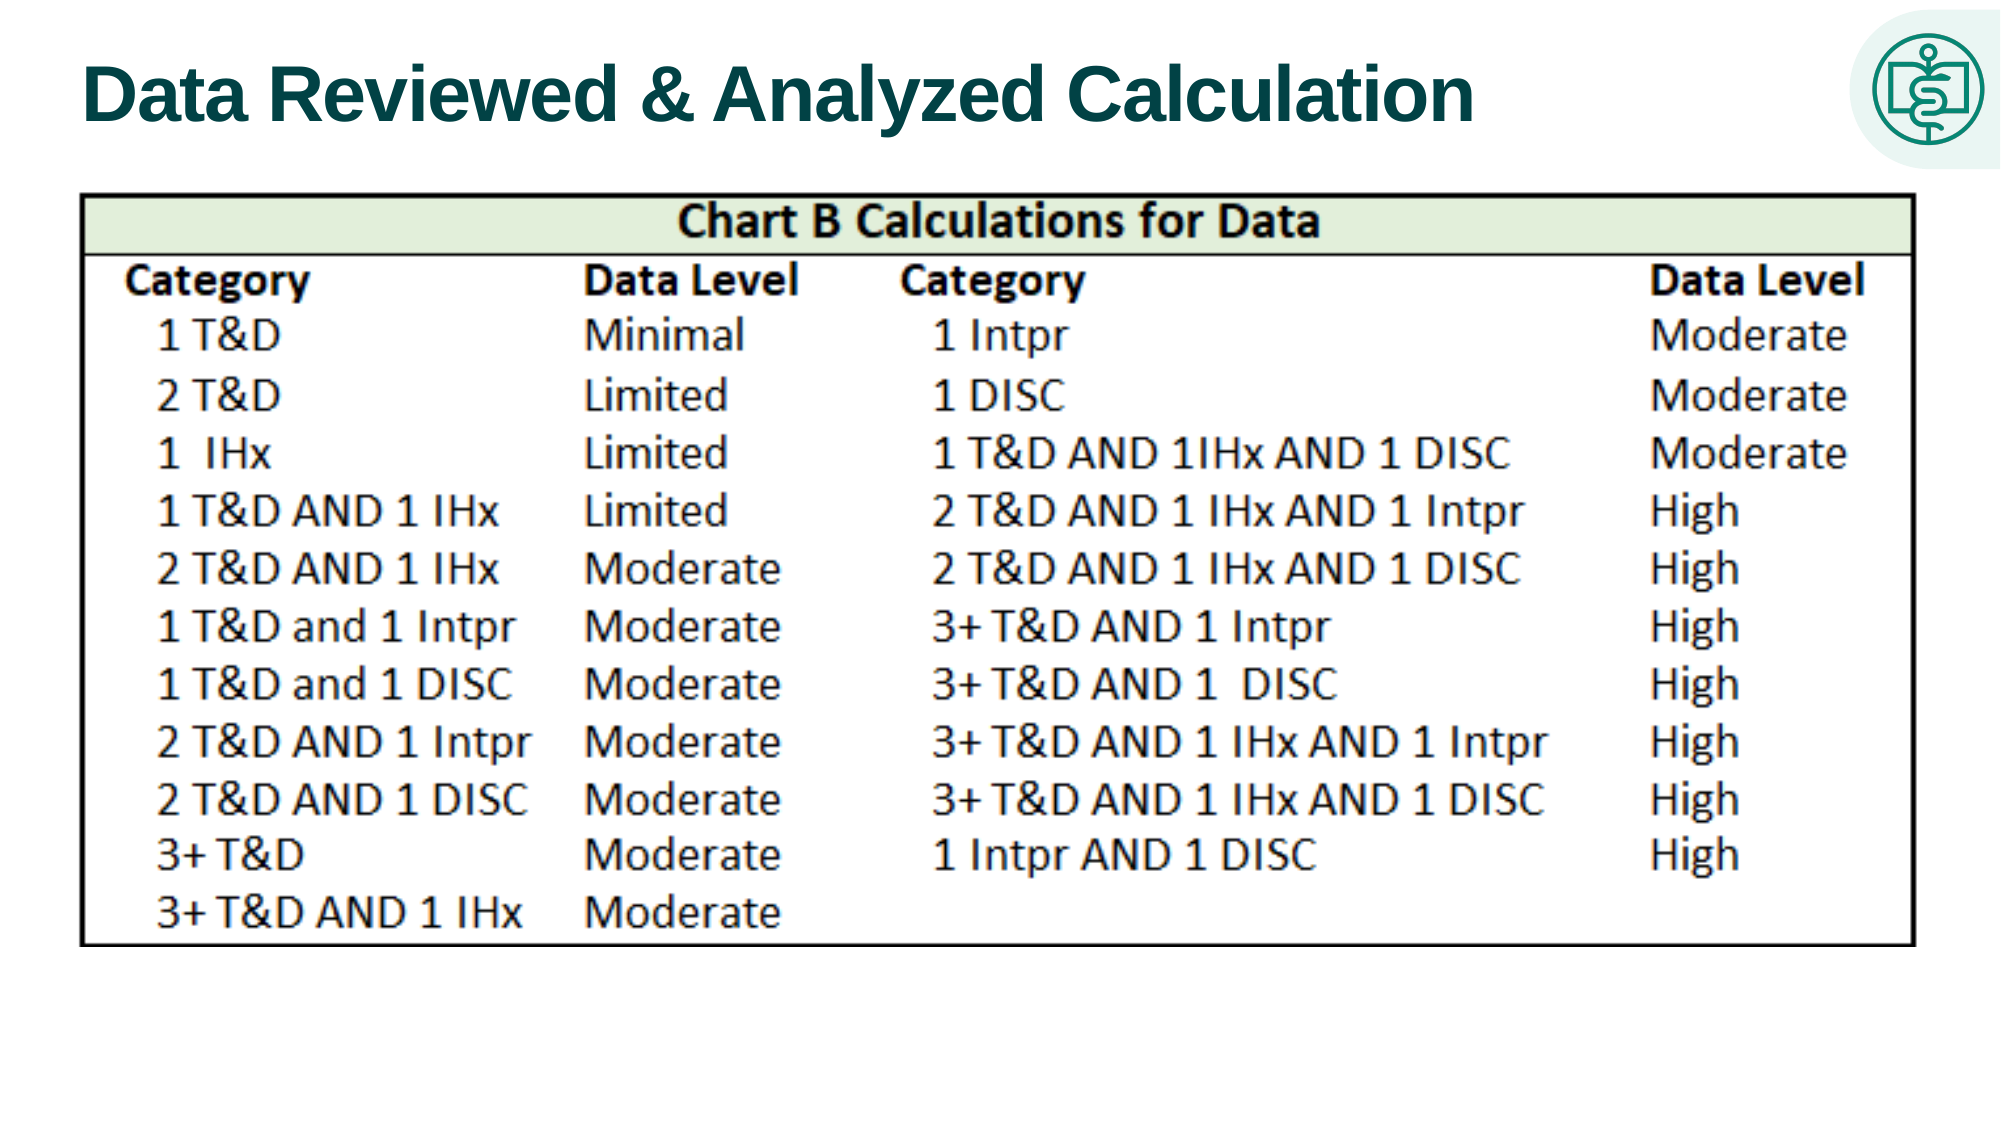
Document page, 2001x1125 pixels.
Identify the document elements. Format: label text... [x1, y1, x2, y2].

picture [1871, 22, 1986, 156]
title Data Reviewed & Analyzed Calculation [66, 33, 1774, 146]
picture [69, 178, 1931, 947]
